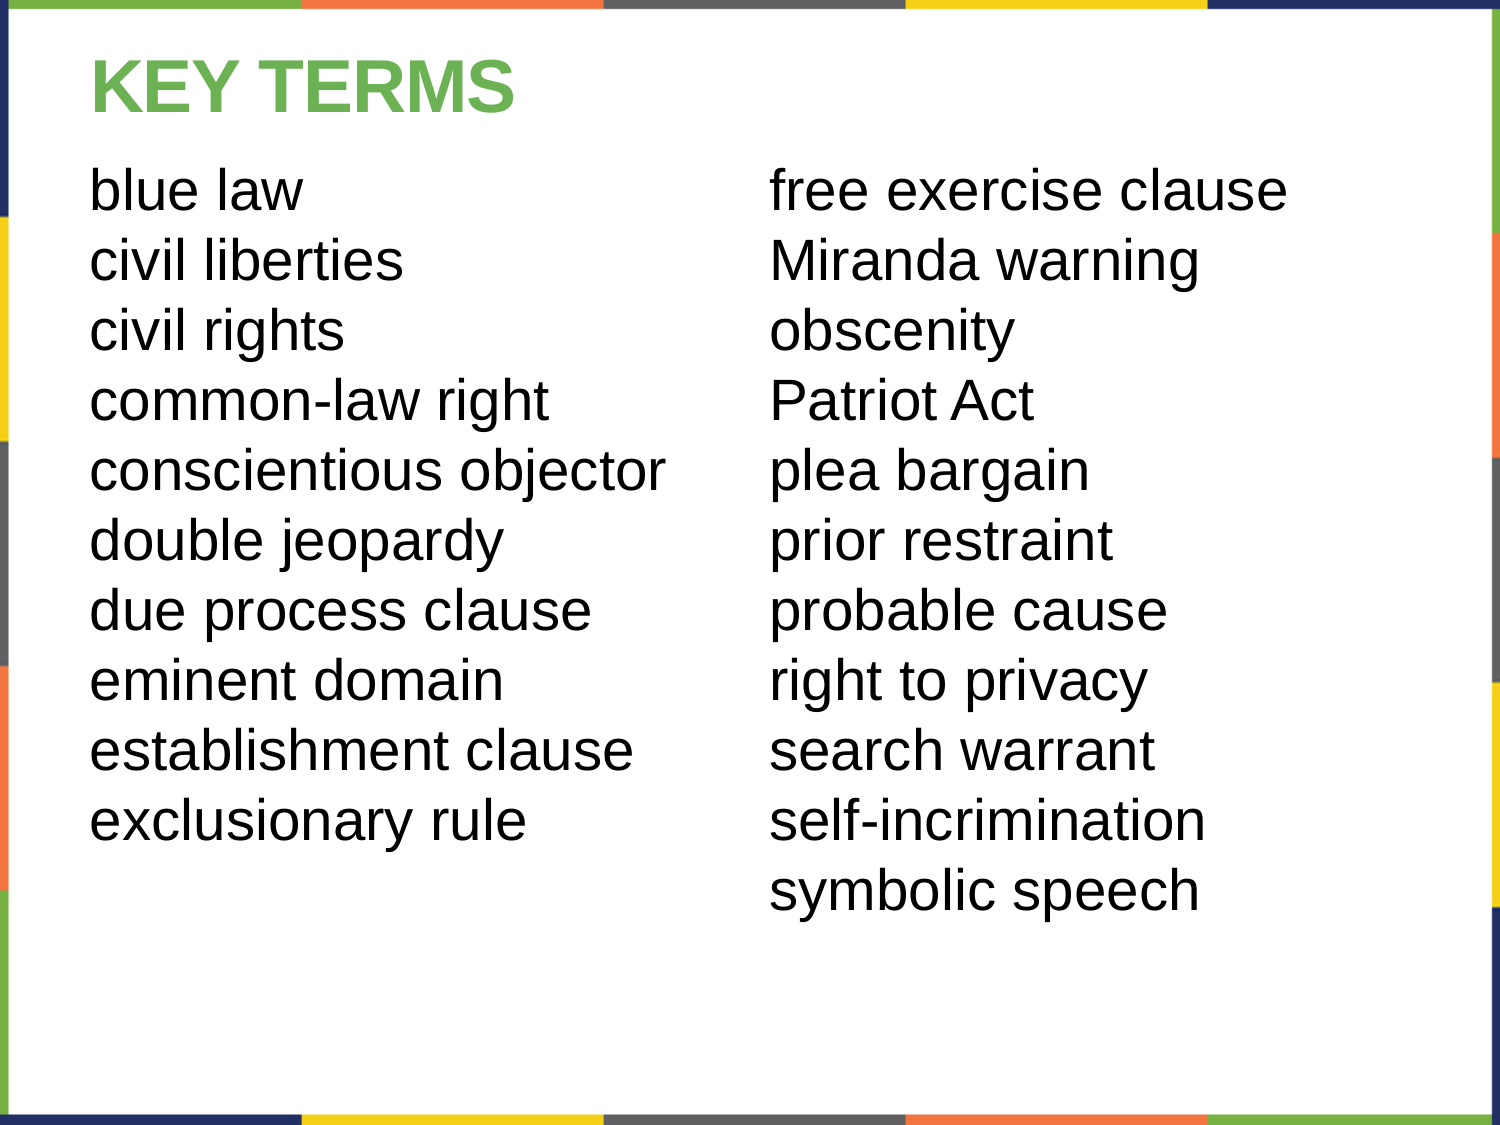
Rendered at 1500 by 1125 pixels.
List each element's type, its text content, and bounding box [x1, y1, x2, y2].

picture [0, 0, 1500, 1125]
text_box blue law civil liberties civil rights common-law right conscientious objector double jeopardy due process clause eminent domain establishment clause exclusionary rule free exercise clause Miranda warning obscenity Patriot Act plea bargain prior restraint probable cause right to privacy search warrant self-incrimination symbolic speech [75, 144, 1464, 1123]
title Key Terms [75, 25, 1337, 135]
